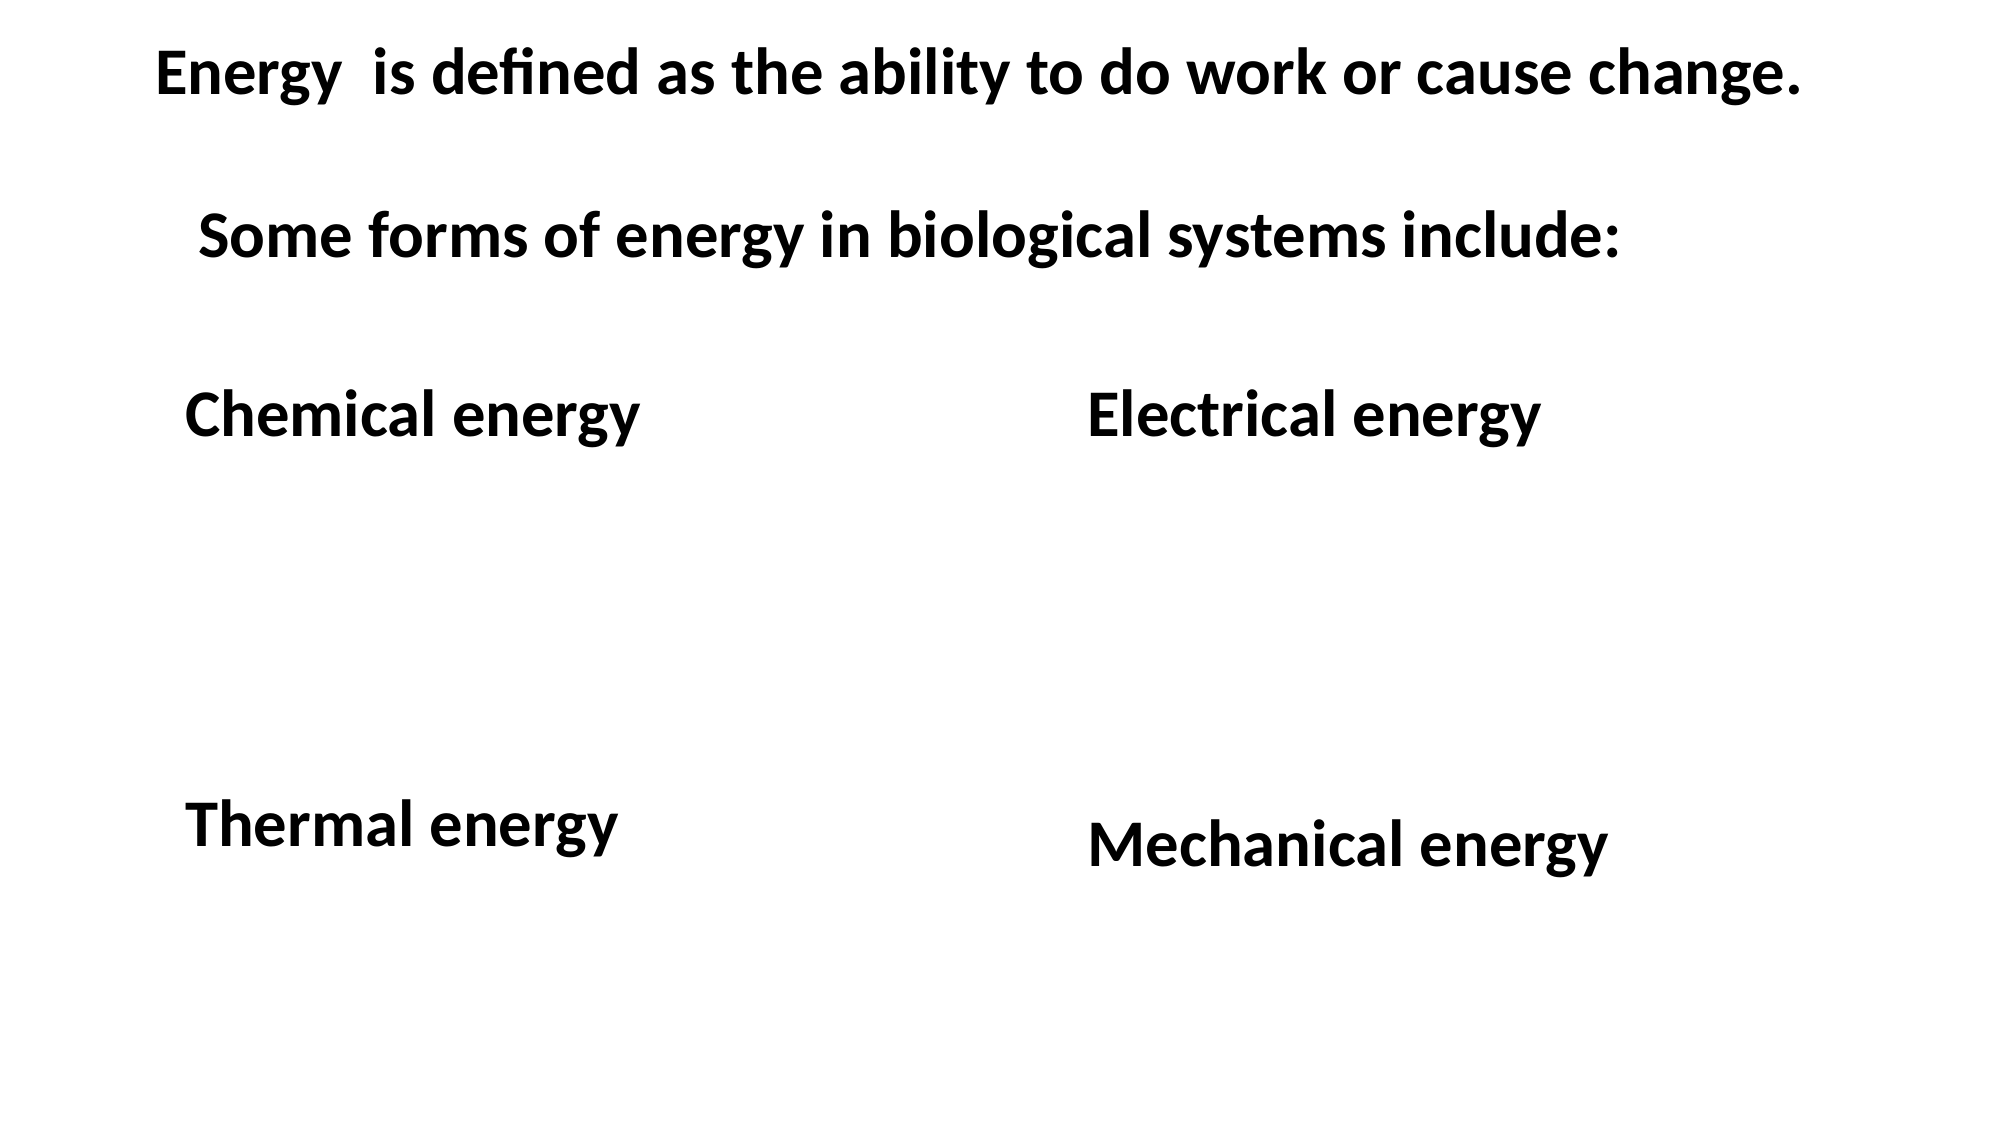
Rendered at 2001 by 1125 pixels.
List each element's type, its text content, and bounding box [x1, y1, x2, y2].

text_box Energy is defined as the ability to do work or cause change. [140, 20, 1820, 115]
text_box Electrical energy [1072, 362, 1573, 457]
text_box Chemical energy [170, 362, 657, 457]
text_box Some forms of energy in biological systems include: [183, 183, 1639, 279]
text_box Thermal energy [170, 772, 634, 867]
text_box Mechanical energy [1072, 792, 1625, 888]
